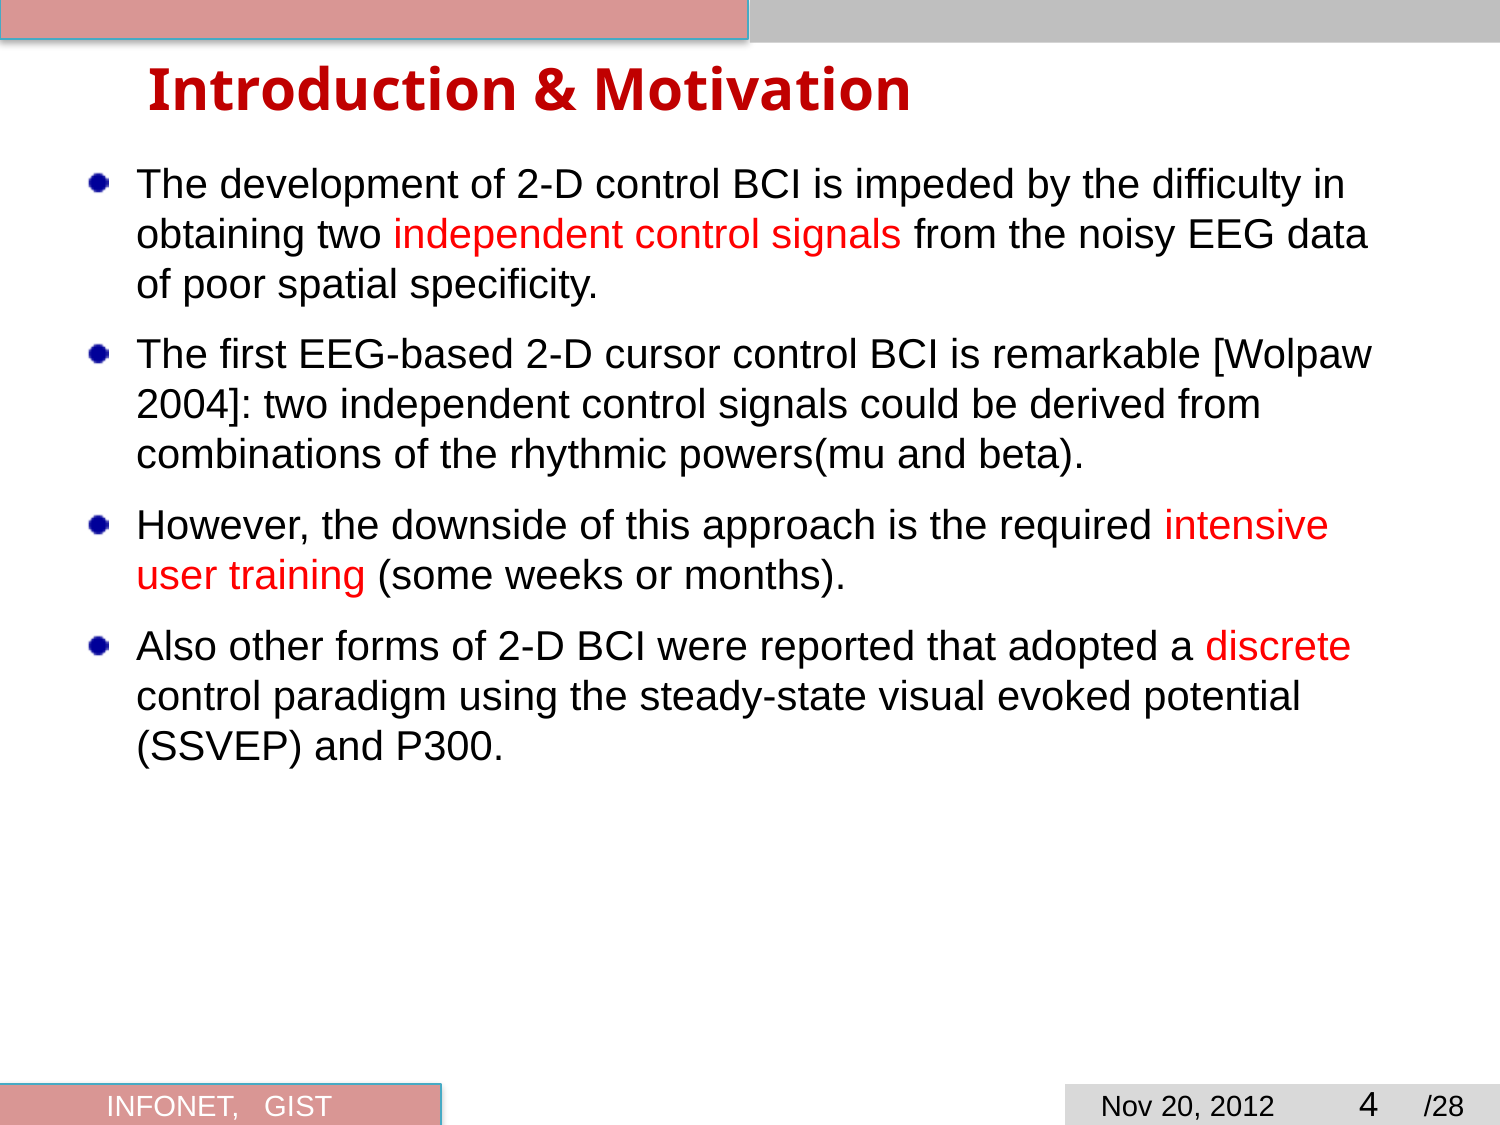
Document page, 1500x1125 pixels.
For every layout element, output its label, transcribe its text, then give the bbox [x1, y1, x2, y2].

slide_number 4 [1344, 1075, 1426, 1125]
picture [79, 166, 109, 196]
picture [79, 337, 109, 367]
title Introduction & Motivation [75, 45, 1425, 149]
list The development of 2-D control BCI is impeded by the difficulty in obtaining two independent control signals from the noisy EEG data of poor spatial specificity. The first EEG-based 2-D cursor control BCI is remarkable [Wolpaw 2004]: two independent control signals could be derived from combinations of the rhythmic powers(mu and beta). However, the downside of this approach is the required intensive user training (some weeks or months). Also other forms of 2-D BCI were reported that adopted a discrete control paradigm using the steady-state visual evoked potential (SSVEP) and P300. [64, 149, 1415, 1017]
picture [79, 629, 109, 659]
picture [79, 508, 109, 538]
